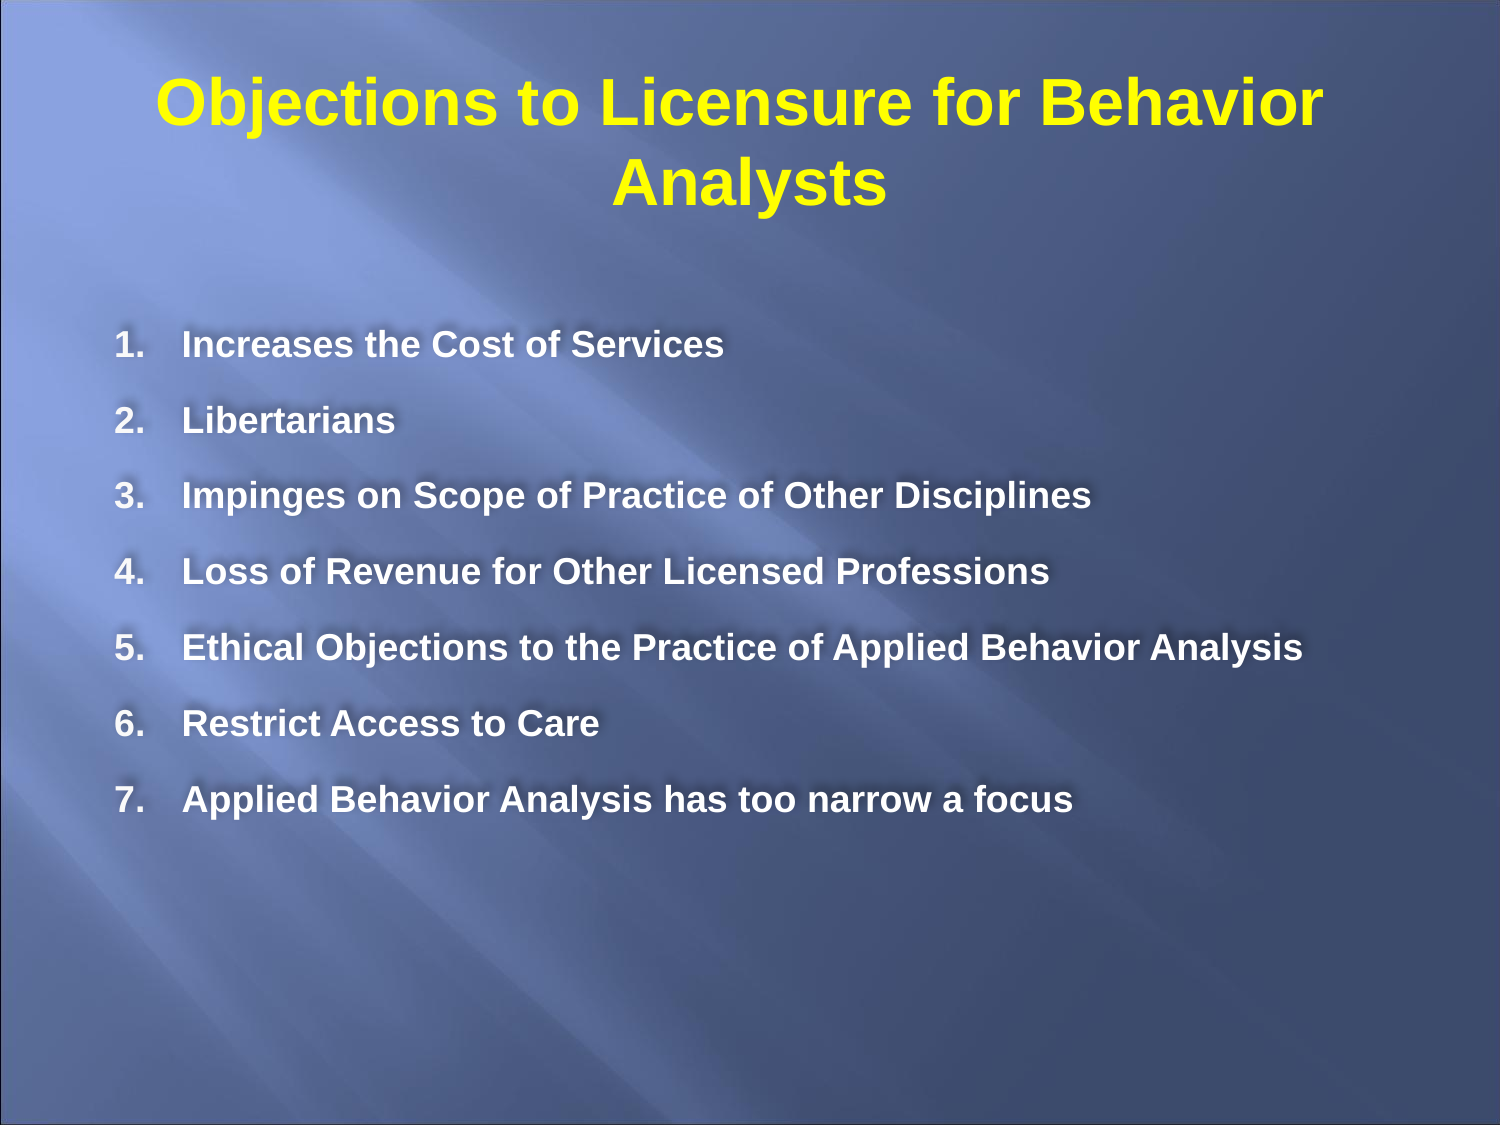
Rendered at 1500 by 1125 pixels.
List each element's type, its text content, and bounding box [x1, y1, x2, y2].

title Objections to Licensure for Behavior Analysts [75, 45, 1425, 233]
picture [0, 0, 1500, 1125]
list Increases the Cost of Services Libertarians Impinges on Scope of Practice of Other Disciplines Loss of Revenue for Other Licensed Professions Ethical Objections to the Practice of Applied Behavior Analysis Restrict Access to Care Applied Behavior Analysis has too narrow a focus [76, 312, 1427, 875]
